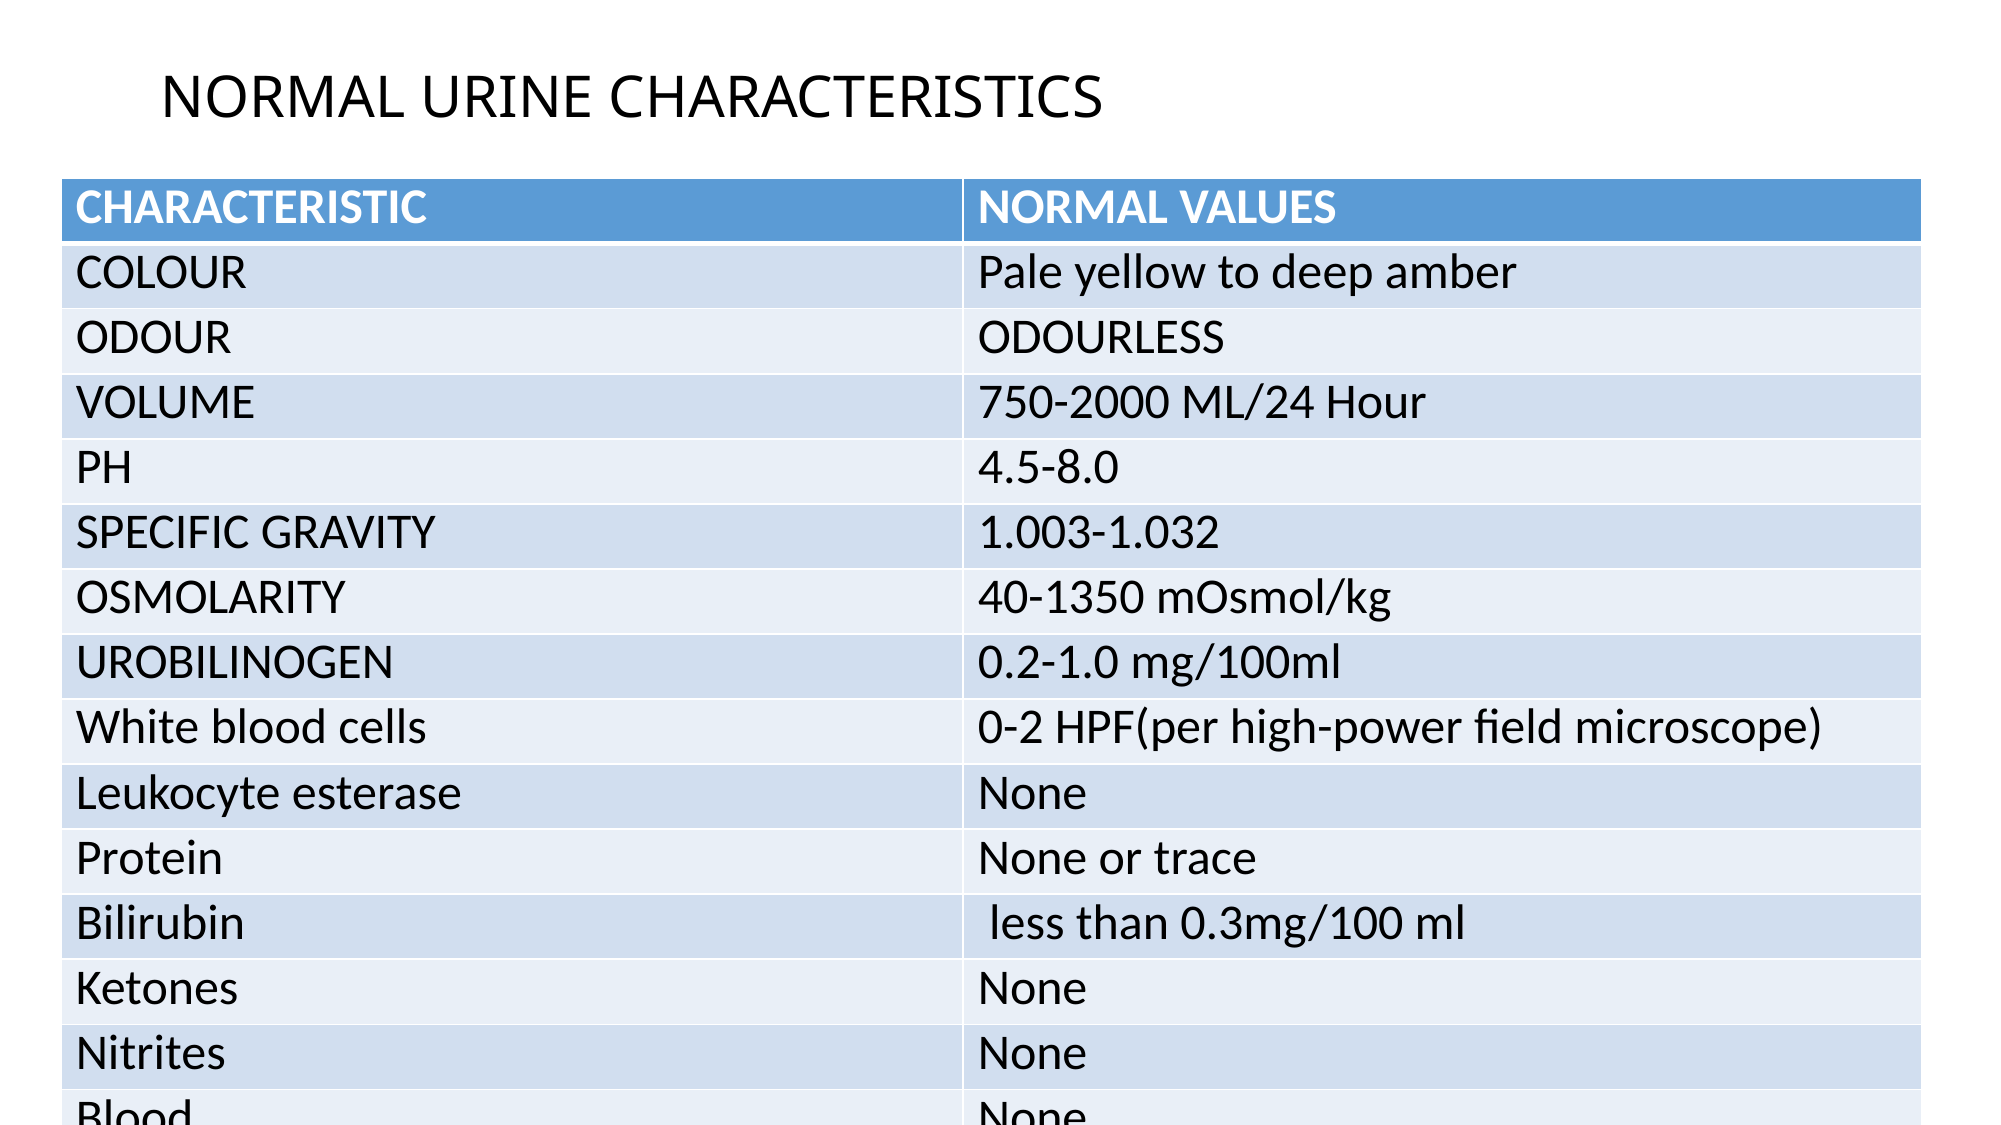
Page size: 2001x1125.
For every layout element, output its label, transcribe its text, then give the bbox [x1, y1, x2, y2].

table_cell Ketones [62, 960, 962, 1024]
table_cell 0-2 HPF(per high-power field microscope) [964, 700, 1921, 763]
table_cell 0.2-1.0 mg/100ml [964, 635, 1921, 698]
table_cell None [964, 765, 1921, 828]
title NORMAL URINE CHARACTERISTICS [145, 59, 1863, 138]
table_cell ODOUR [62, 309, 962, 373]
table_cell Bilirubin [62, 895, 962, 958]
table_cell Blood [62, 1090, 962, 1125]
table_cell Pale yellow to deep amber [964, 246, 1921, 308]
table_cell Nitrites [62, 1025, 962, 1089]
table_cell COLOUR [62, 246, 962, 308]
table_header NORMAL VALUES [964, 179, 1921, 241]
table_cell 750-2000 ML/24 Hour [964, 375, 1921, 438]
table_cell None or trace [964, 830, 1921, 893]
table_cell 40-1350 mOsmol/kg [964, 570, 1921, 633]
table_cell None [964, 960, 1921, 1024]
table_cell less than 0.3mg/100 ml [964, 895, 1921, 958]
table_header CHARACTERISTIC [62, 179, 962, 241]
table_cell 1.003-1.032 [964, 505, 1921, 568]
table_cell PH [62, 440, 962, 503]
table_cell Leukocyte esterase [62, 765, 962, 828]
table_cell VOLUME [62, 375, 962, 438]
table_cell ODOURLESS [964, 309, 1921, 373]
table_cell Protein [62, 830, 962, 893]
table_cell None [964, 1025, 1921, 1089]
table_cell UROBILINOGEN [62, 635, 962, 698]
table_cell OSMOLARITY [62, 570, 962, 633]
table_cell White blood cells [62, 700, 962, 763]
table_cell 4.5-8.0 [964, 440, 1921, 503]
table_cell None [964, 1090, 1921, 1125]
table_cell SPECIFIC GRAVITY [62, 505, 962, 568]
